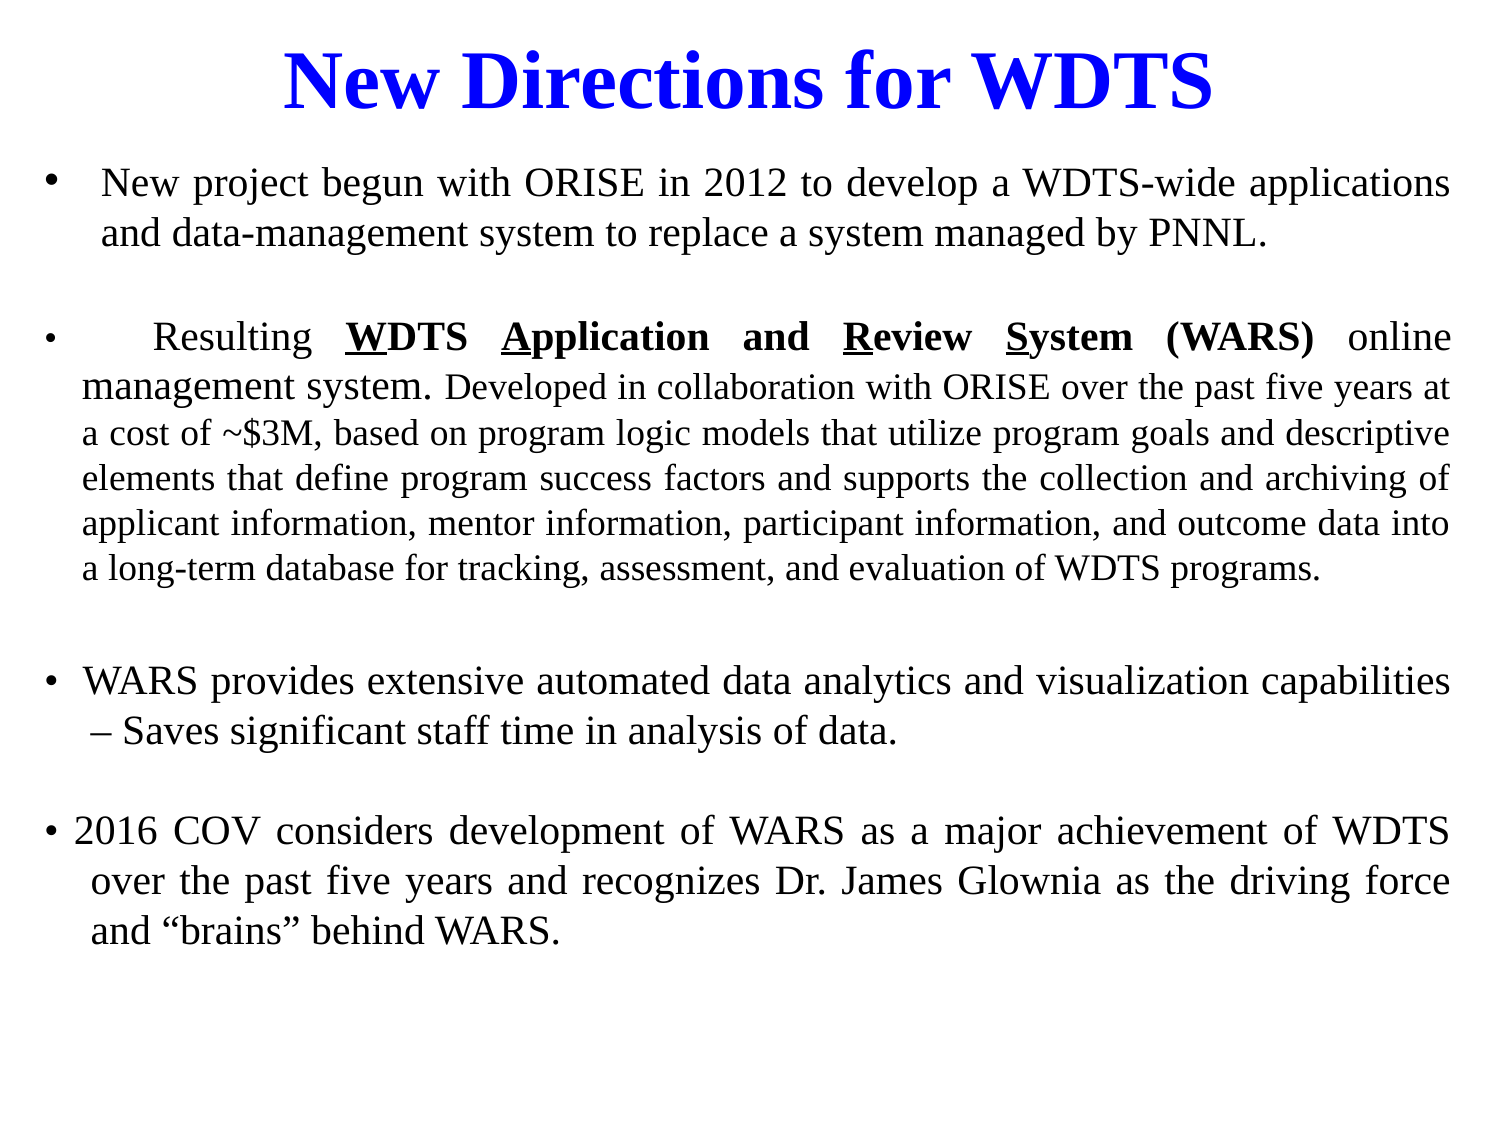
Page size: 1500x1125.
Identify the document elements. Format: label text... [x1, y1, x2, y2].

text_box • WARS provides extensive automated data analytics and visualization capabilities – Saves significant staff time in analysis of data. [29, 645, 1467, 761]
list New project begun with ORISE in 2012 to develop a WDTS-wide applications and data-management system to replace a system managed by PNNL. [29, 146, 1467, 261]
text_box • Resulting WDTS Application and Review System (WARS) online management system. Developed in collaboration with ORISE over the past five years at a cost of ~$3M, based on program logic models that utilize program goals and descriptive elements that define program success factors and supports the collection and archiving of applicant information, mentor information, participant information, and outcome data into a long-term database for tracking, assessment, and evaluation of WDTS programs. [29, 300, 1467, 599]
title New Directions for WDTS [75, 2, 1425, 146]
text_box • 2016 COV considers development of WARS as a major achievement of WDTS over the past five years and recognizes Dr. James Glownia as the driving force and “brains” behind WARS. [29, 795, 1467, 961]
